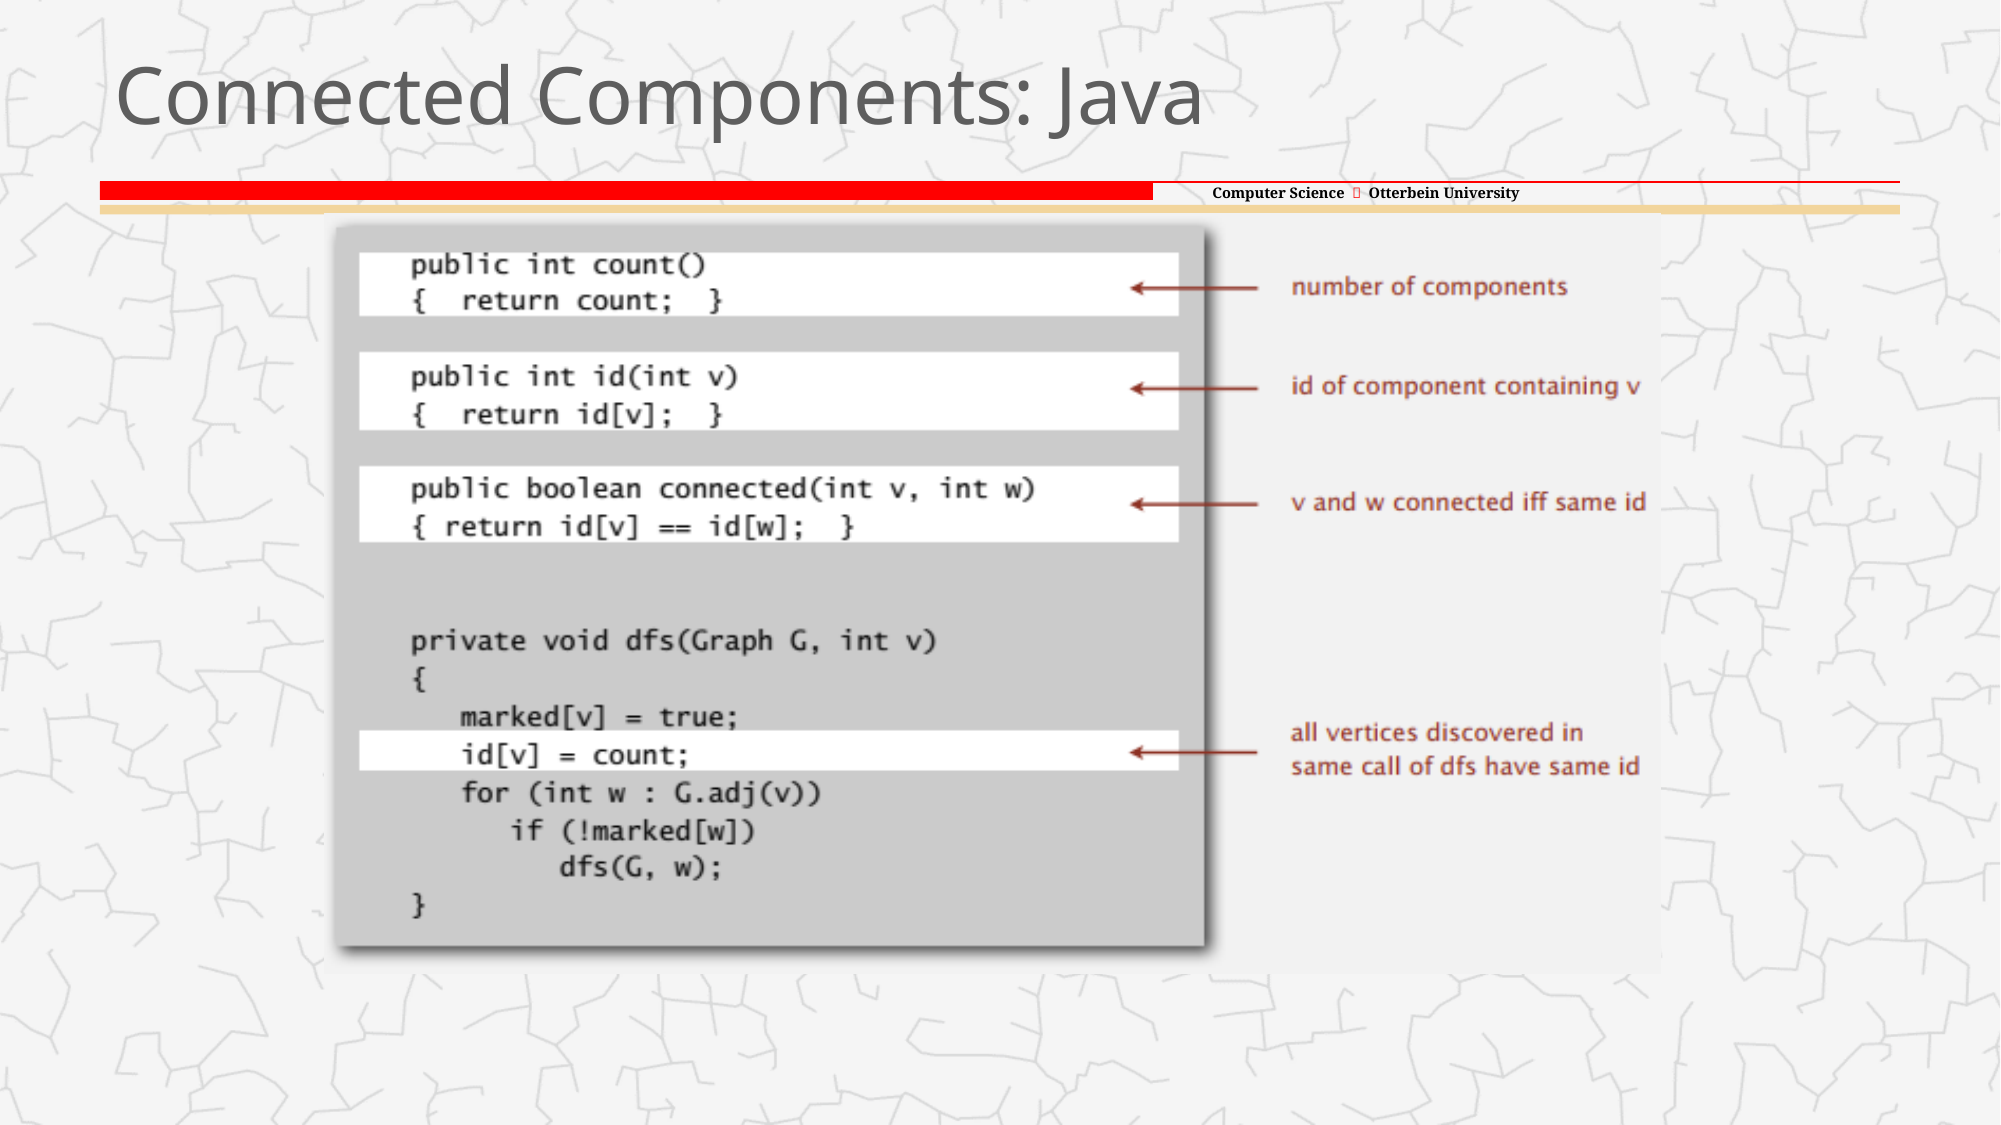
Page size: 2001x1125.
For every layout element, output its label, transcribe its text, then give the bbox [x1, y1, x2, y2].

title Connected Components: Java [99, 37, 1900, 175]
picture [0, 0, 2001, 1125]
